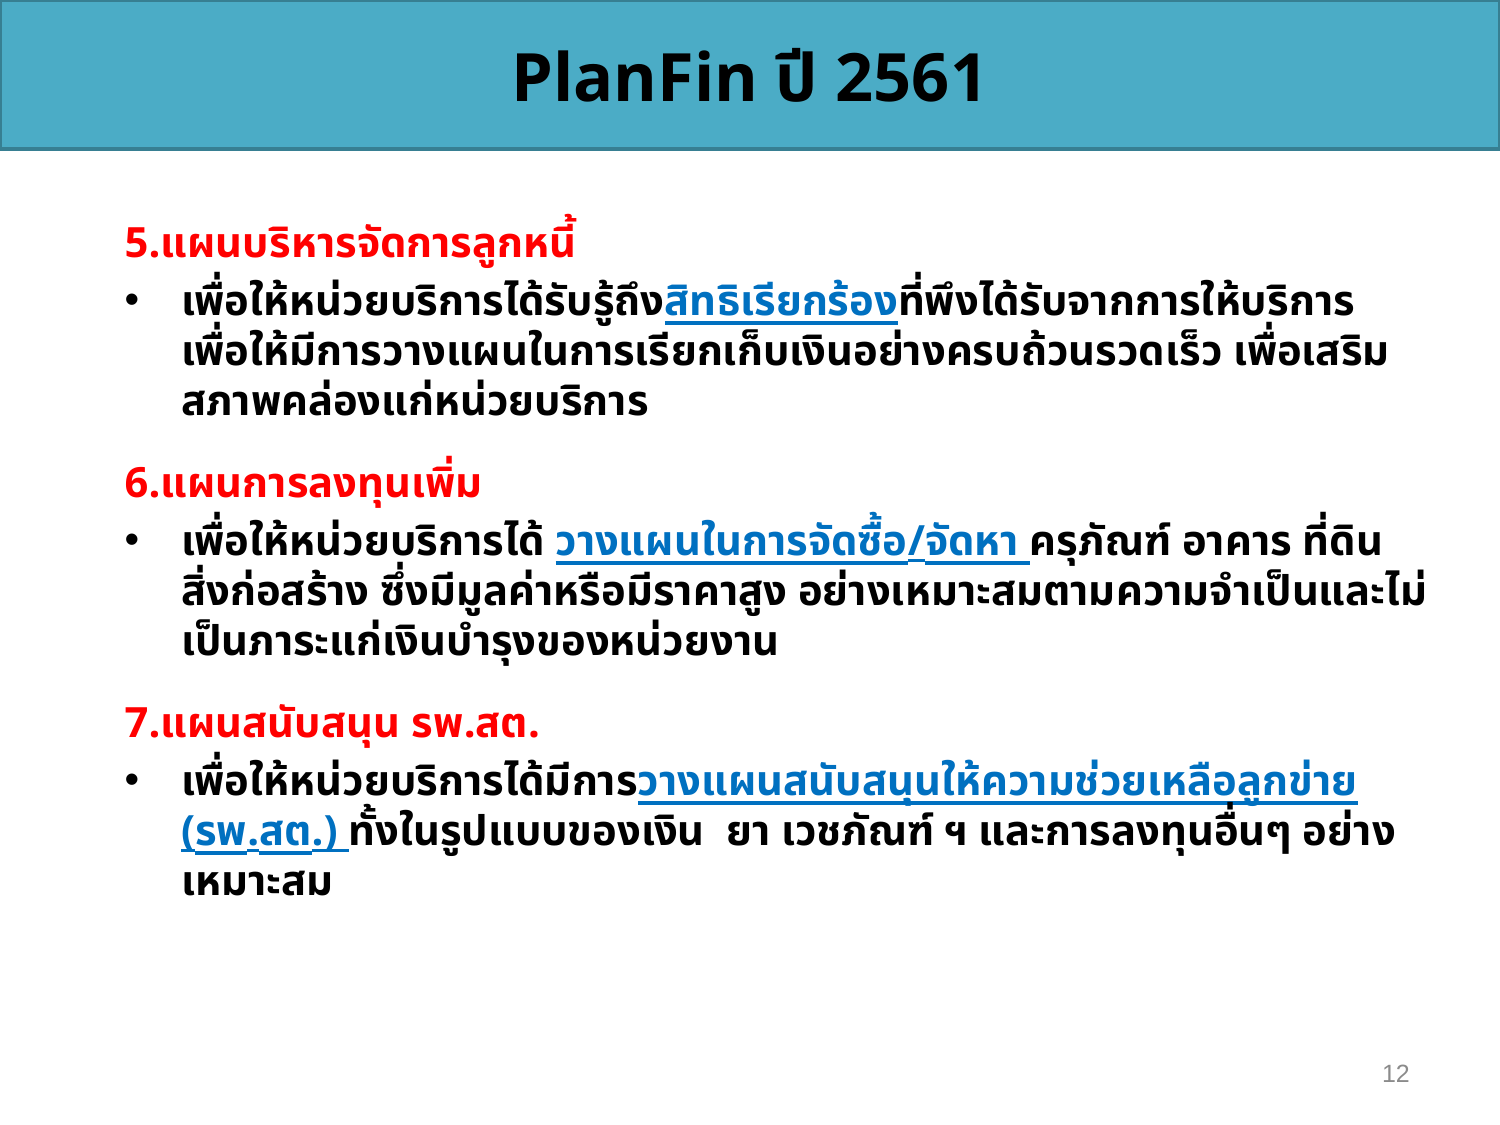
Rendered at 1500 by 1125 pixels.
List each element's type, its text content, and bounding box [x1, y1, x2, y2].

list 5.แผนบริหารจัดการลูกหนี้ เพื่อให้หน่วยบริการได้รับรู้ถึงสิทธิเรียกร้องที่พึงได้รับจากการให้บริการ เพื่อให้มีการวางแผนในการเรียกเก็บเงินอย่างครบถ้วนรวดเร็ว เพื่อเสริมสภาพคล่องแก่หน่วยบริการ 6.แผนการลงทุนเพิ่ม เพื่อให้หน่วยบริการได้ วางแผนในการจัดซื้อ/จัดหา ครุภัณฑ์ อาคาร ที่ดิน สิ่งก่อสร้าง ซึ่งมีมูลค่าหรือมีราคาสูง อย่างเหมาะสมตามความจำเป็นและไม่เป็นภาระแก่เงินบำรุงของหน่วยงาน 7.แผนสนับสนุน รพ.สต. เพื่อให้หน่วยบริการได้มีการวางแผนสนับสนุนให้ความช่วยเหลือลูกข่าย (รพ.สต.) ทั้งในรูปแบบของเงิน ยา เวชภัณฑ์ ฯ และการลงทุนอื่นๆ อย่างเหมาะสม [109, 208, 1448, 946]
slide_number 12 [1074, 1042, 1425, 1103]
text_box PlanFin ปี 2561 [0, 0, 1500, 151]
